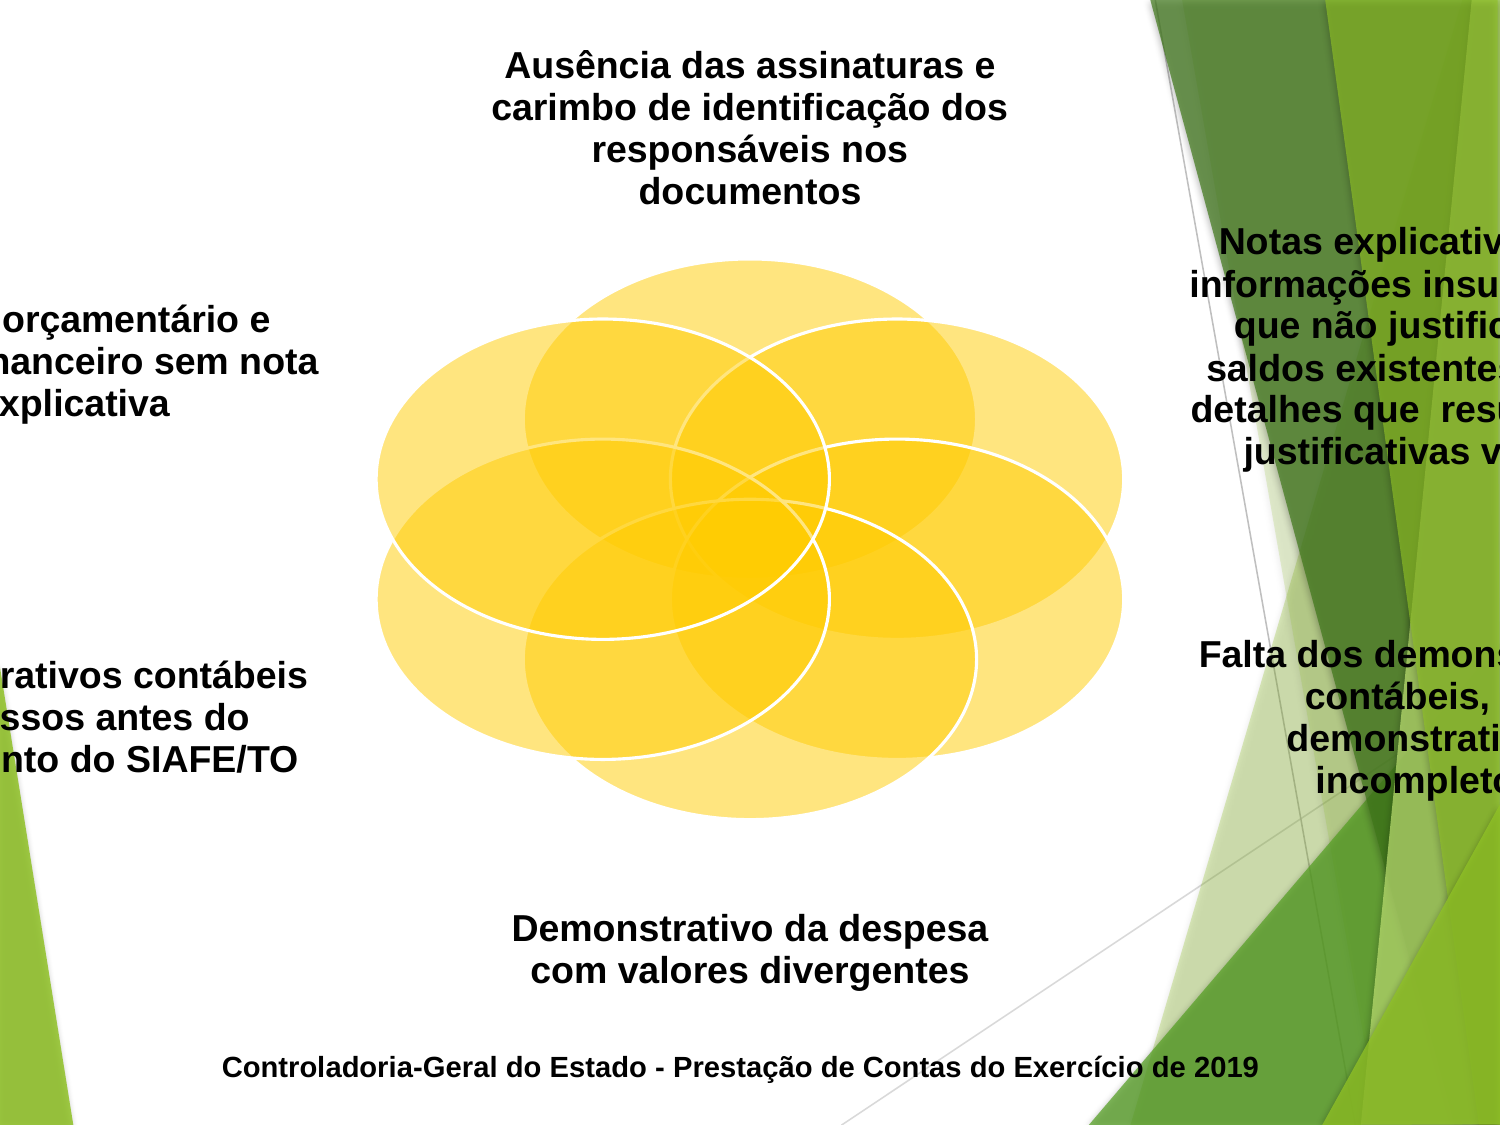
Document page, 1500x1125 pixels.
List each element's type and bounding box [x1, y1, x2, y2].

list [0, 19, 1500, 1060]
